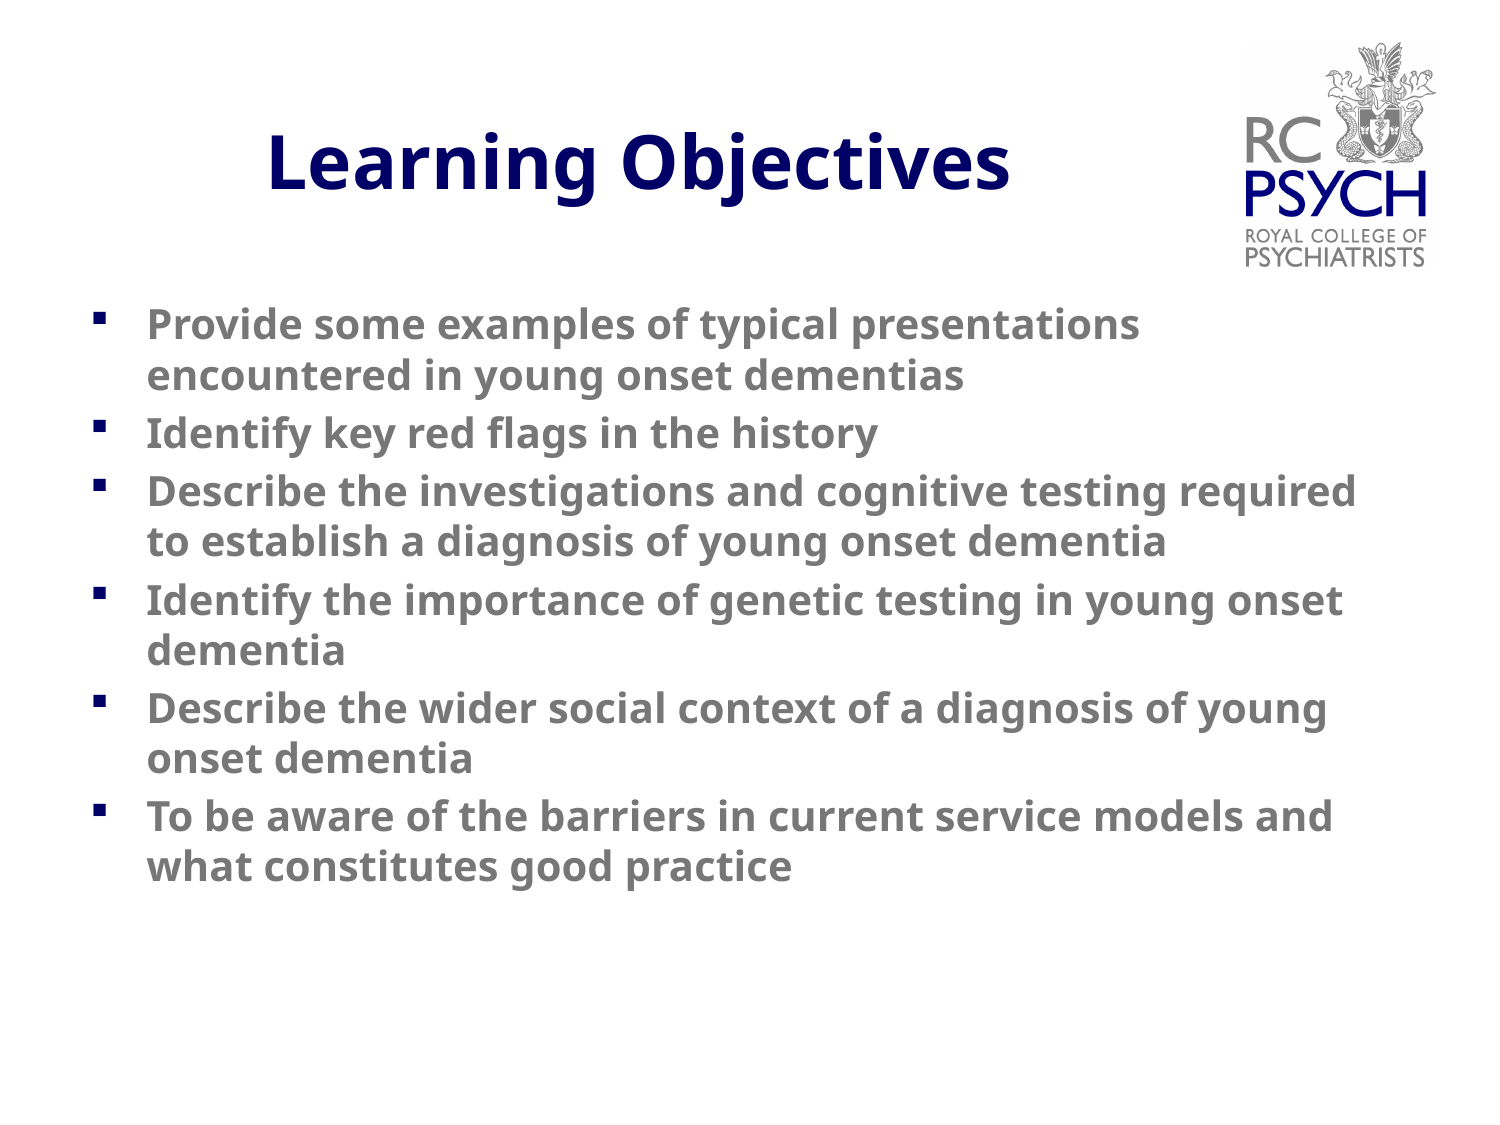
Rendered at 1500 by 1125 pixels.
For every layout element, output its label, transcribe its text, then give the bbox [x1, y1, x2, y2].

title Learning Objectives [98, 66, 1199, 254]
picture [1246, 42, 1436, 267]
list Provide some examples of typical presentations encountered in young onset dementias Identify key red flags in the history Describe the investigations and cognitive testing required to establish a diagnosis of young onset dementia Identify the importance of genetic testing in young onset dementia Describe the wider social context of a diagnosis of young onset dementia To be aware of the barriers in current service models and what constitutes good practice [75, 290, 1425, 1024]
